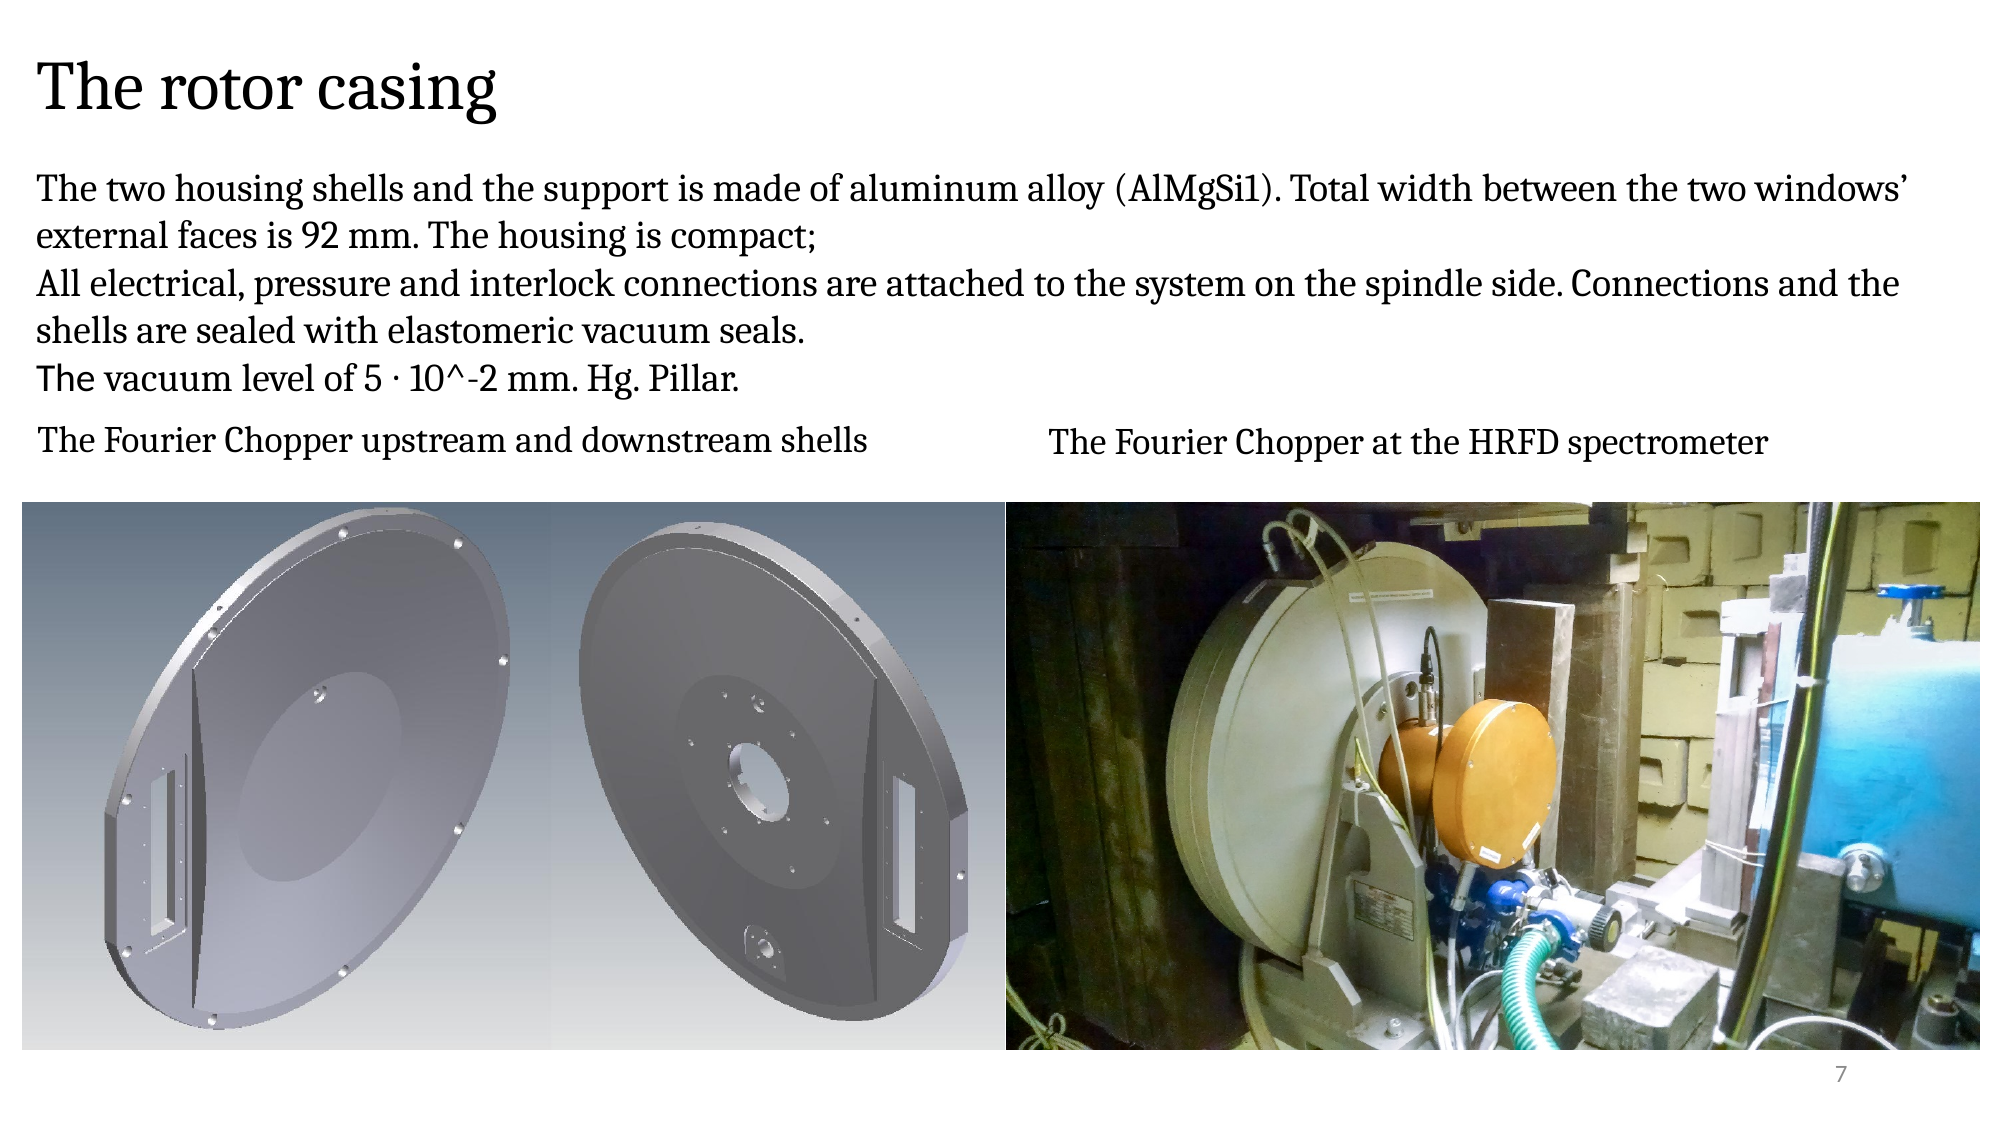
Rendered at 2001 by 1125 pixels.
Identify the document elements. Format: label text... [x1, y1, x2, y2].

text_box The two housing shells and the support is made of aluminum alloy (AlMgSi1). Total width between the two windows’ external faces is 92 mm. The housing is compact; All electrical, pressure and interlock connections are attached to the system on the spindle side. Connections and the shells are sealed with elastomeric vacuum seals. The vacuum level of 5 ∙ 10^-2 mm. Hg. Pillar. [21, 154, 1980, 407]
title The rotor casing [21, 41, 1979, 133]
slide_number 7 [1412, 1050, 1863, 1103]
picture [22, 501, 1005, 1050]
text_box The Fourier Chopper at the HRFD spectrometer [1033, 409, 1785, 470]
text_box The Fourier Chopper upstream and downstream shells [22, 407, 1011, 468]
picture [1006, 501, 1980, 1050]
